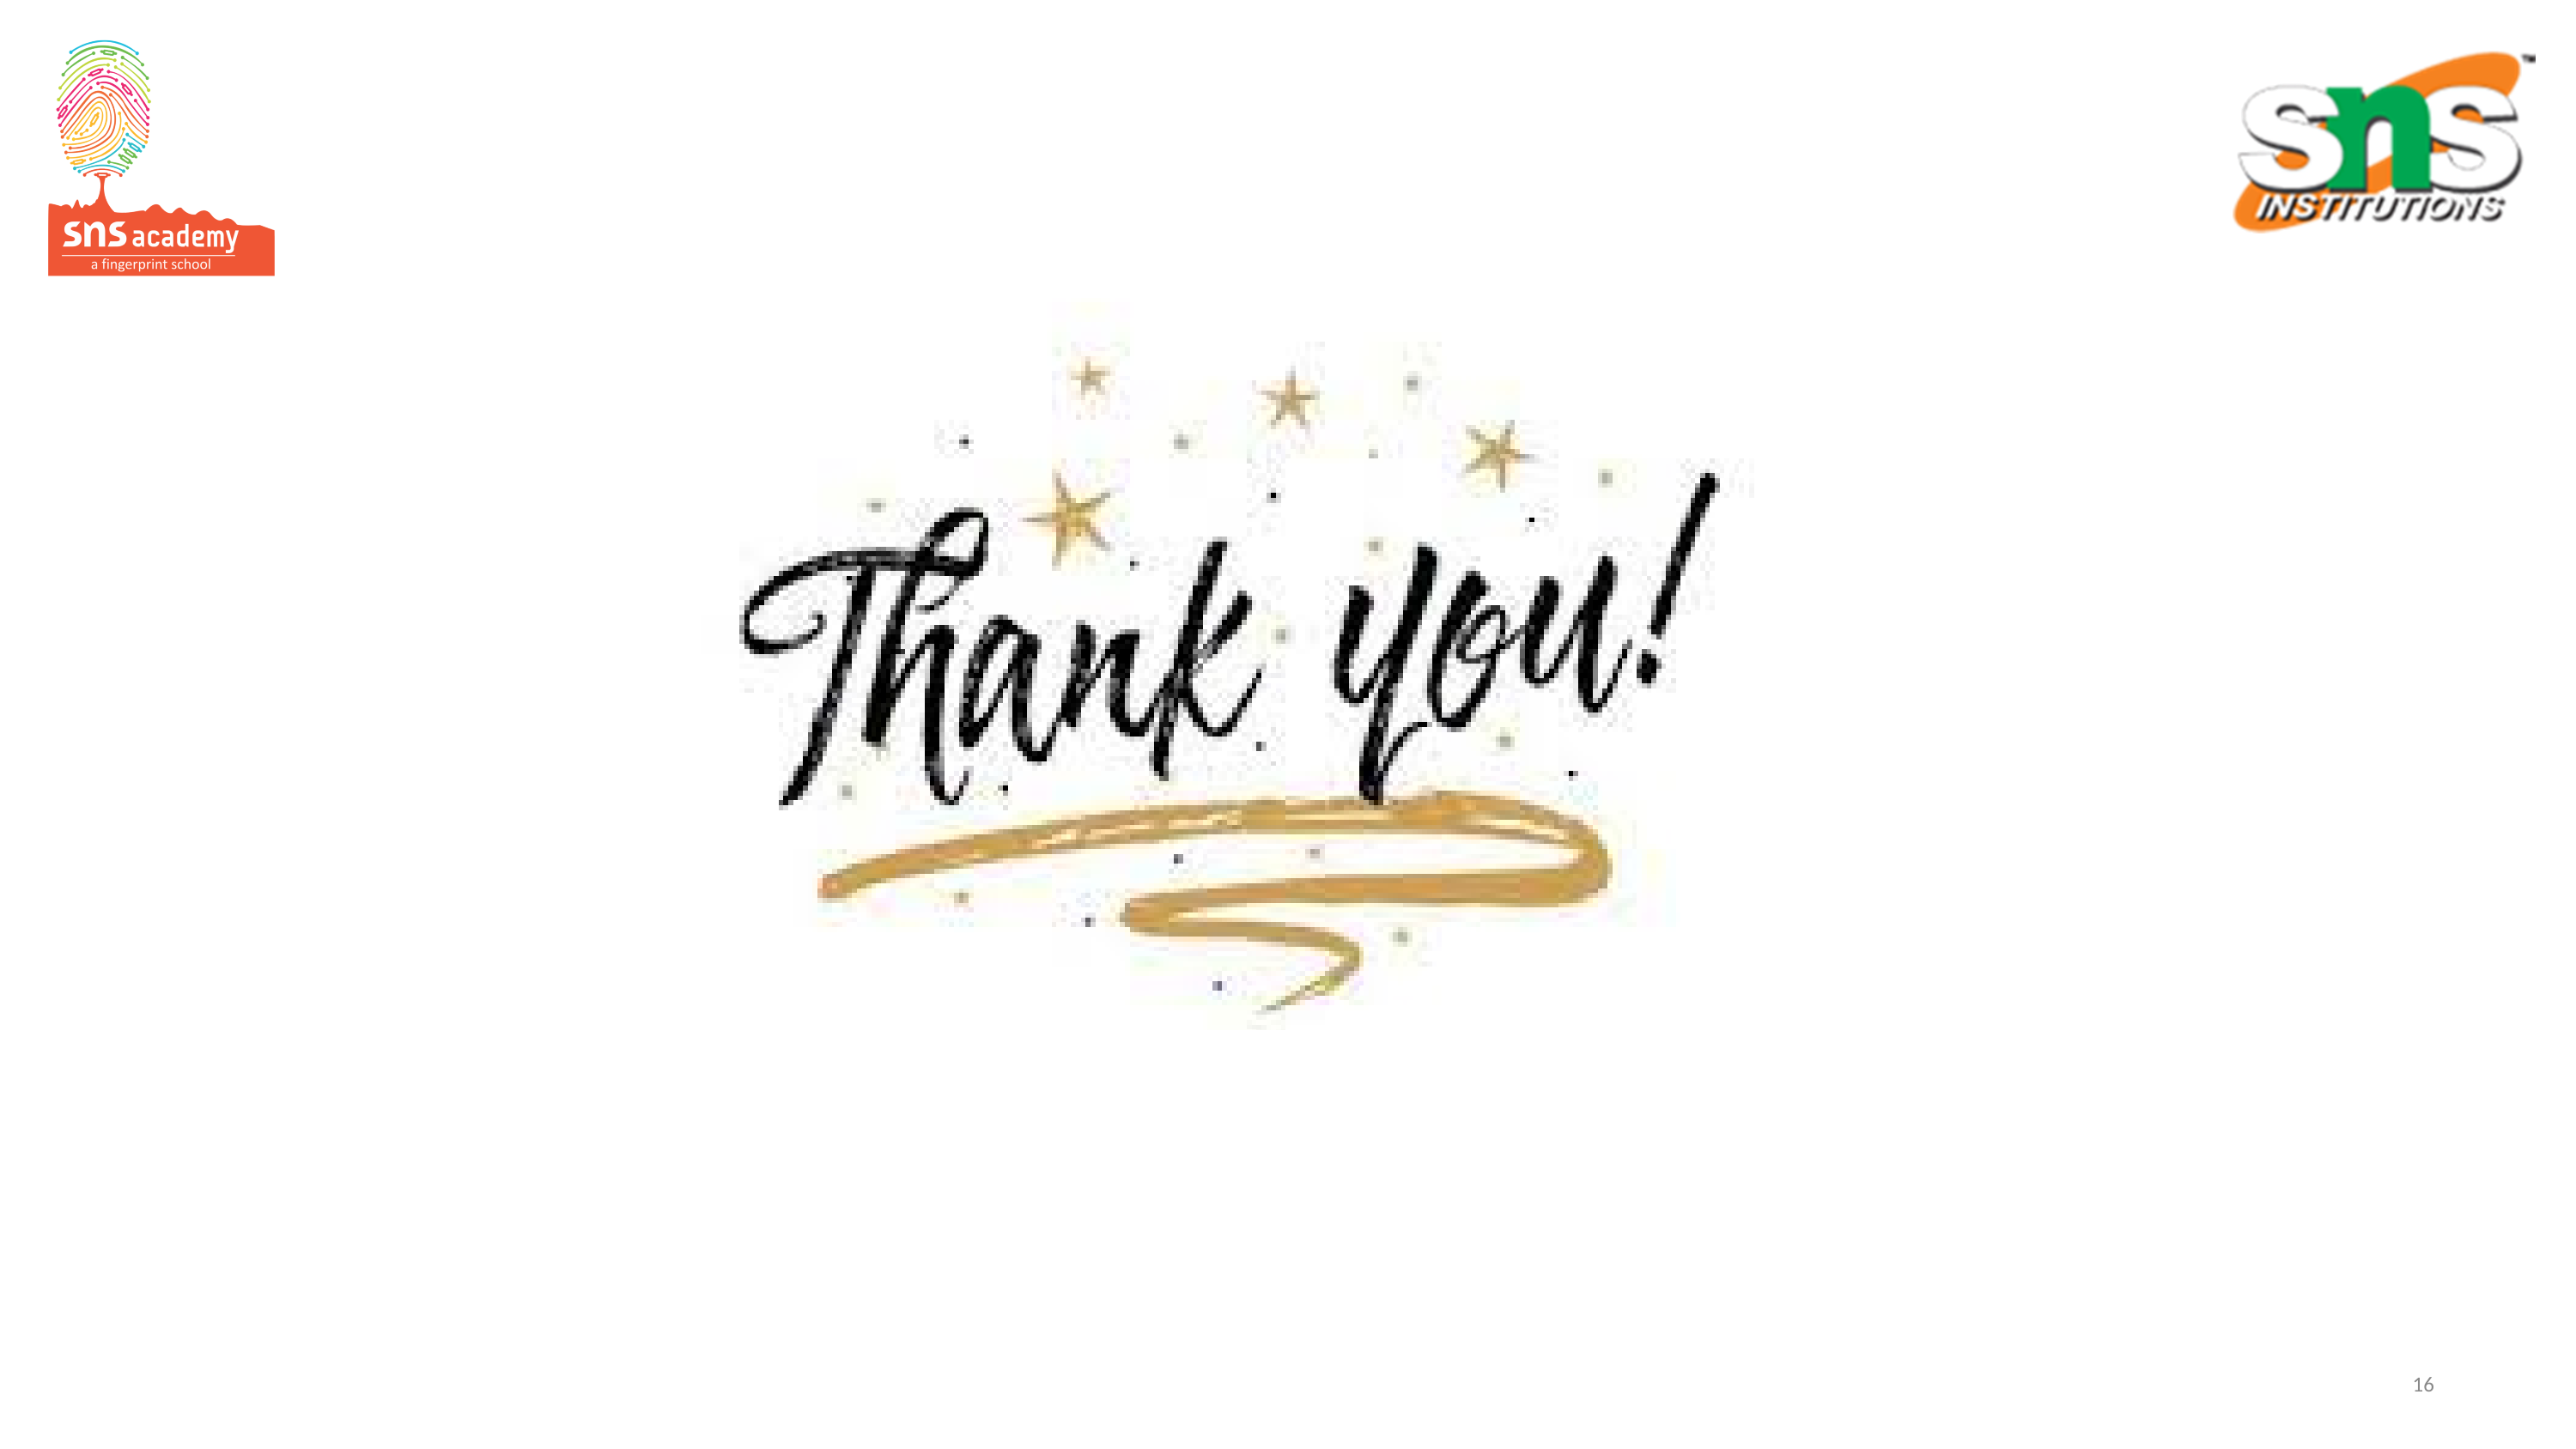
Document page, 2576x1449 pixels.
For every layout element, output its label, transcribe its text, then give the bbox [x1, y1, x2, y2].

slide_number 16 [2146, 1357, 2447, 1410]
picture [584, 225, 1840, 1031]
picture [2233, 50, 2536, 233]
picture [38, 33, 280, 285]
